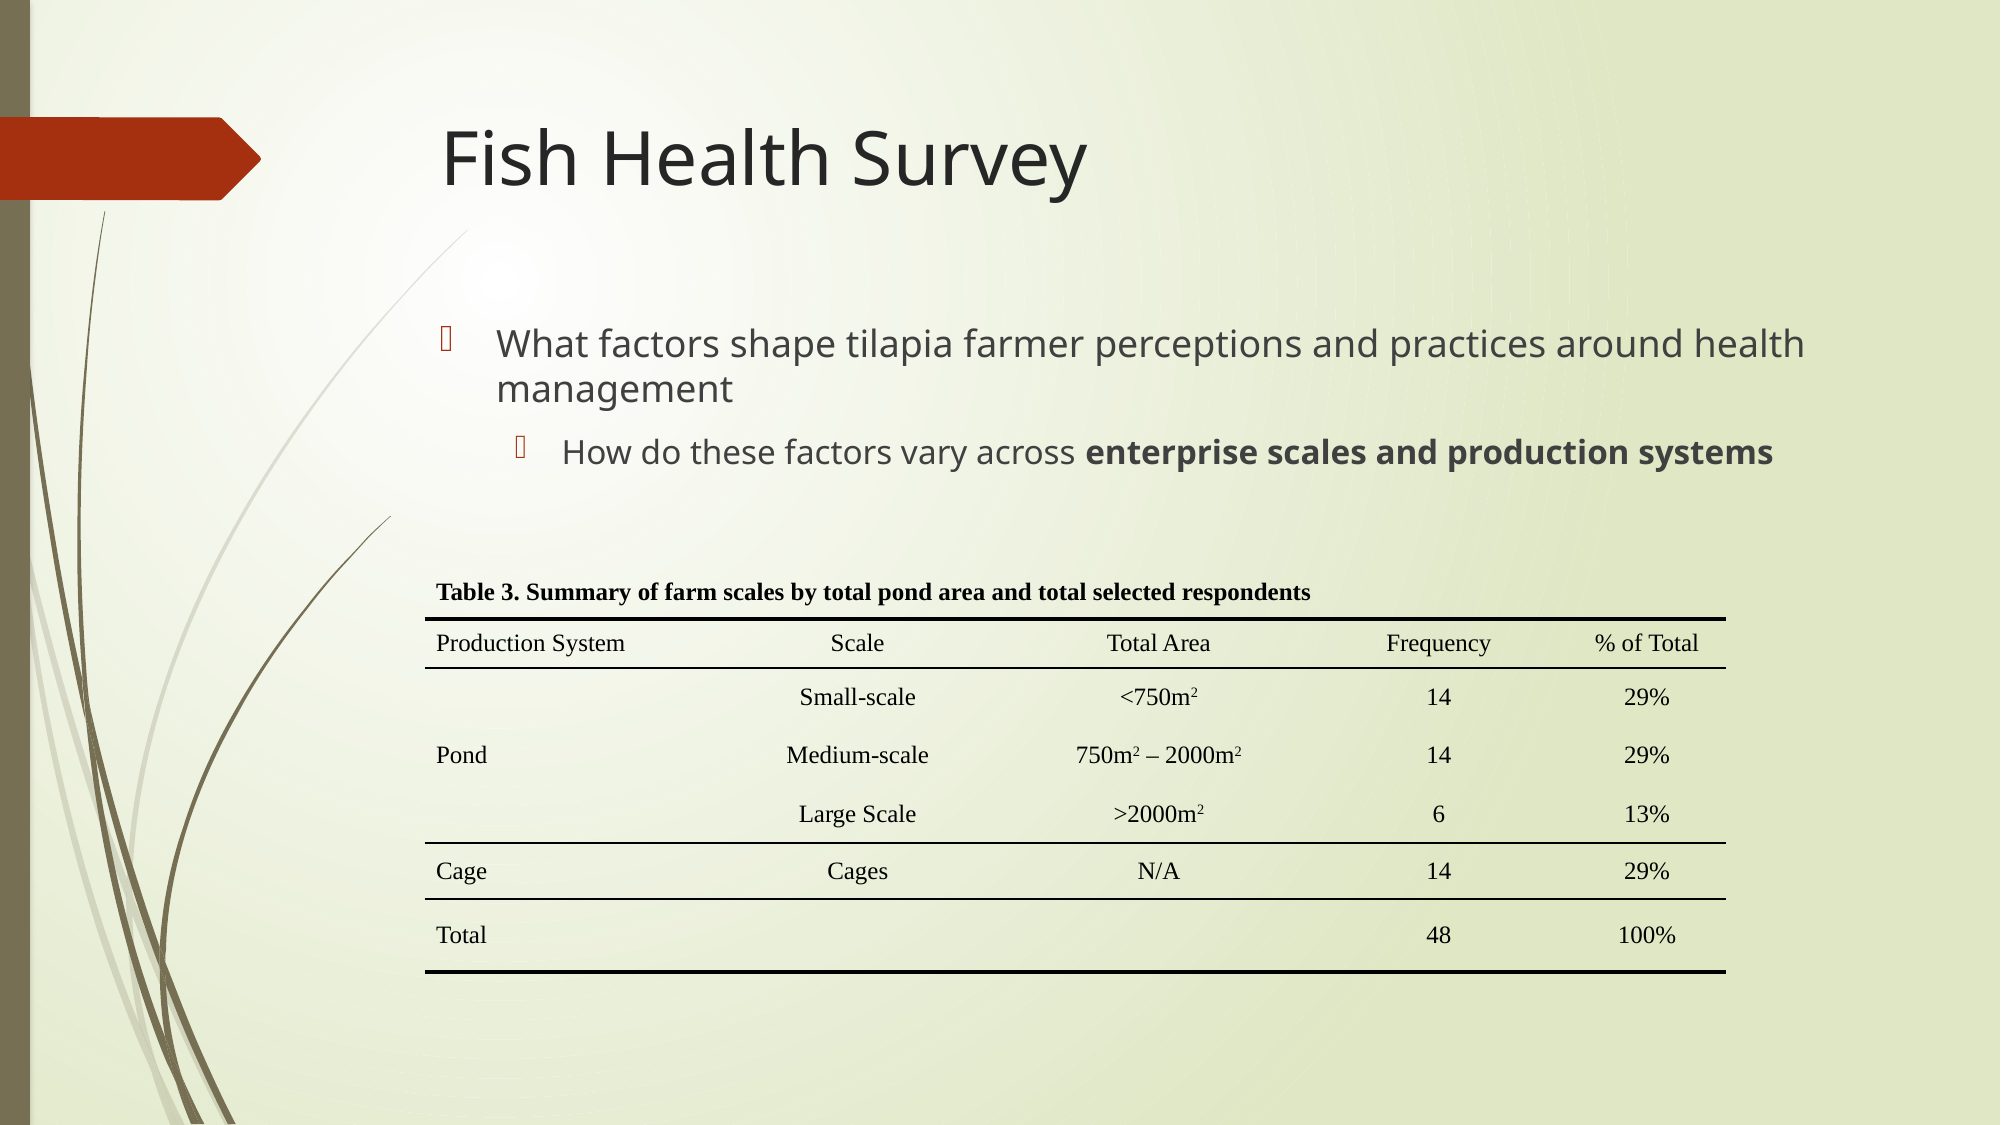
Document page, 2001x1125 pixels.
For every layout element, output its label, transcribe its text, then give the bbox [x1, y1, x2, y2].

table_cell % of Total [1568, 621, 1726, 667]
table_cell 100% [1568, 900, 1726, 970]
table_cell 14 [1309, 669, 1568, 726]
table_cell >2000m2 [1008, 784, 1309, 842]
table_cell Cages [707, 844, 1008, 898]
table_cell Large Scale [707, 784, 1008, 842]
title Fish Health Survey [425, 102, 1888, 313]
table_cell 6 [1309, 784, 1568, 842]
table_cell N/A [1008, 844, 1309, 898]
table_cell 29% [1568, 726, 1726, 784]
table_cell Small-scale [707, 669, 1008, 726]
table_cell 14 [1309, 844, 1568, 898]
table_cell Total [425, 900, 1309, 970]
table_cell 29% [1568, 844, 1726, 898]
table_cell <750m2 [1008, 669, 1309, 726]
table_cell Pond [425, 669, 707, 842]
table_cell 48 [1309, 900, 1568, 970]
table_cell 13% [1568, 784, 1726, 842]
table_header Table 3. Summary of farm scales by total pond area and total selected respondents [425, 566, 1726, 617]
table_cell Frequency [1309, 621, 1568, 667]
table_cell 14 [1309, 726, 1568, 784]
table_cell Production System [425, 621, 707, 667]
table_cell Scale [707, 621, 1008, 667]
table_cell Cage [425, 844, 707, 898]
list What factors shape tilapia farmer perceptions and practices around health management How do these factors vary across enterprise scales and production systems [424, 312, 1865, 529]
table_cell Total Area [1008, 621, 1309, 667]
table_cell 29% [1568, 669, 1726, 726]
table_cell 750m2 – 2000m2 [1008, 726, 1309, 784]
table_cell Medium-scale [707, 726, 1008, 784]
